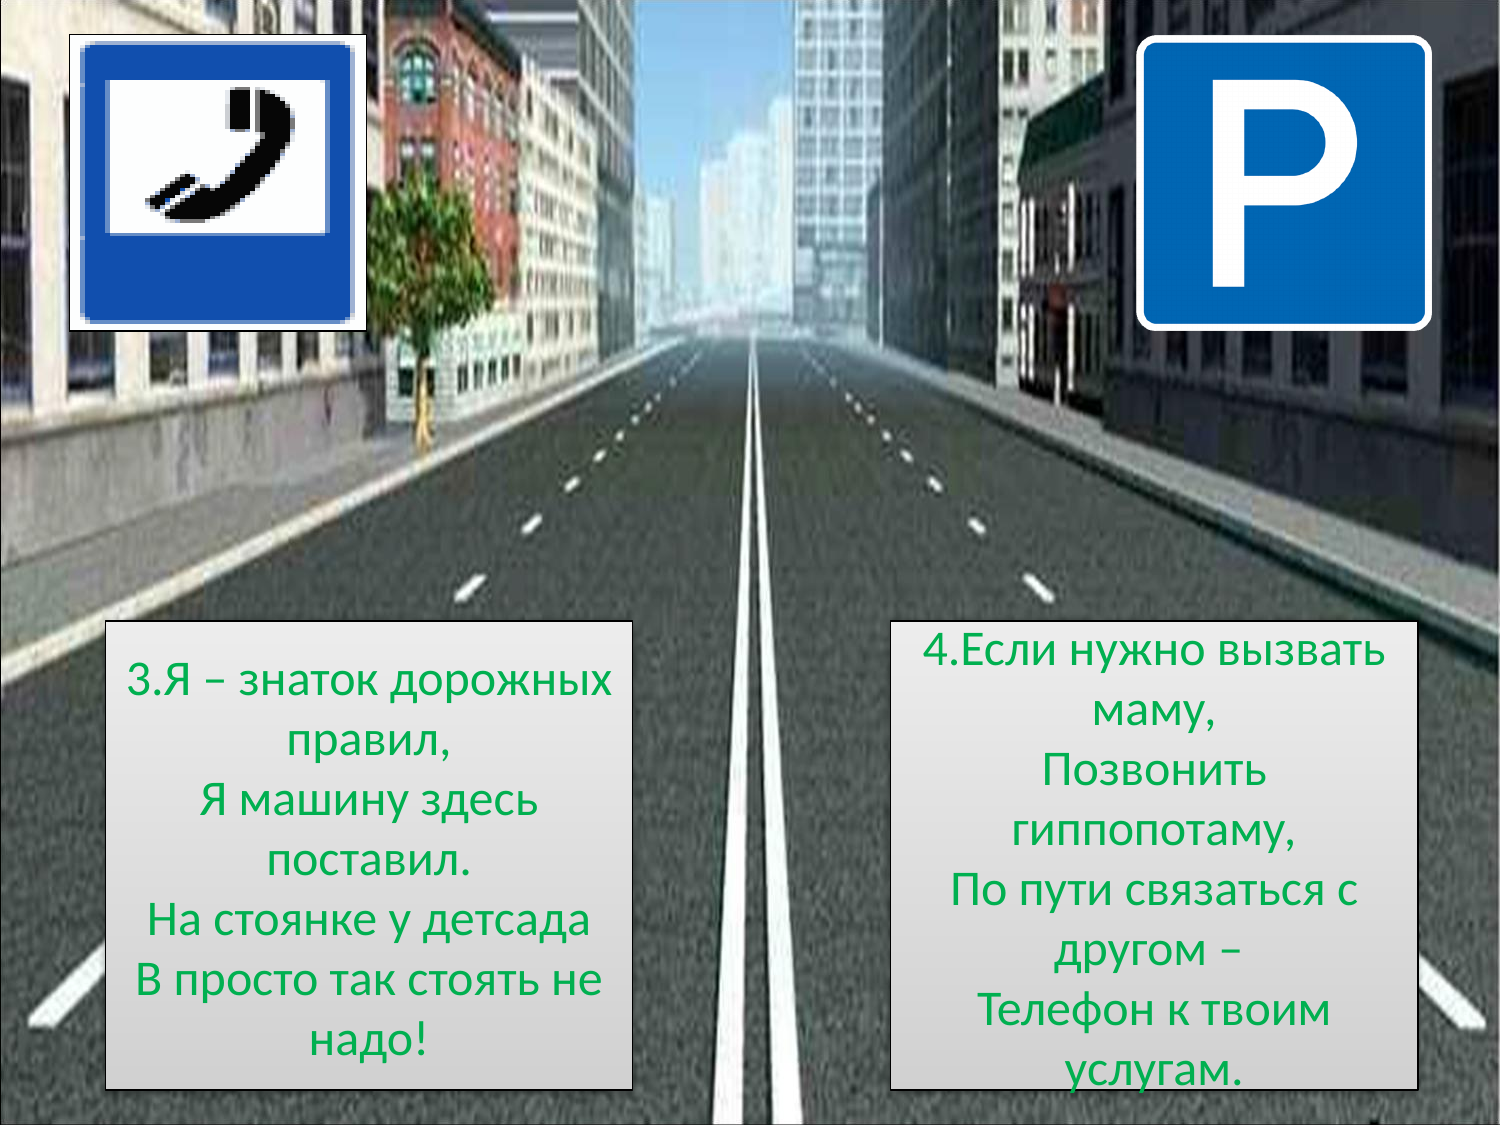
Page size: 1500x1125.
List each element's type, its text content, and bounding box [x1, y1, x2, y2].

text_box 4.Если нужно вызвать маму, Позвонить гиппопотаму, По пути связаться с другом – Телефон к твоим услугам. [890, 620, 1419, 1091]
text_box 3.Я – знаток дорожных правил, Я машину здесь поставил. На стоянке у детсада В просто так стоять не надо! [105, 620, 633, 1091]
picture [0, 0, 1500, 1125]
